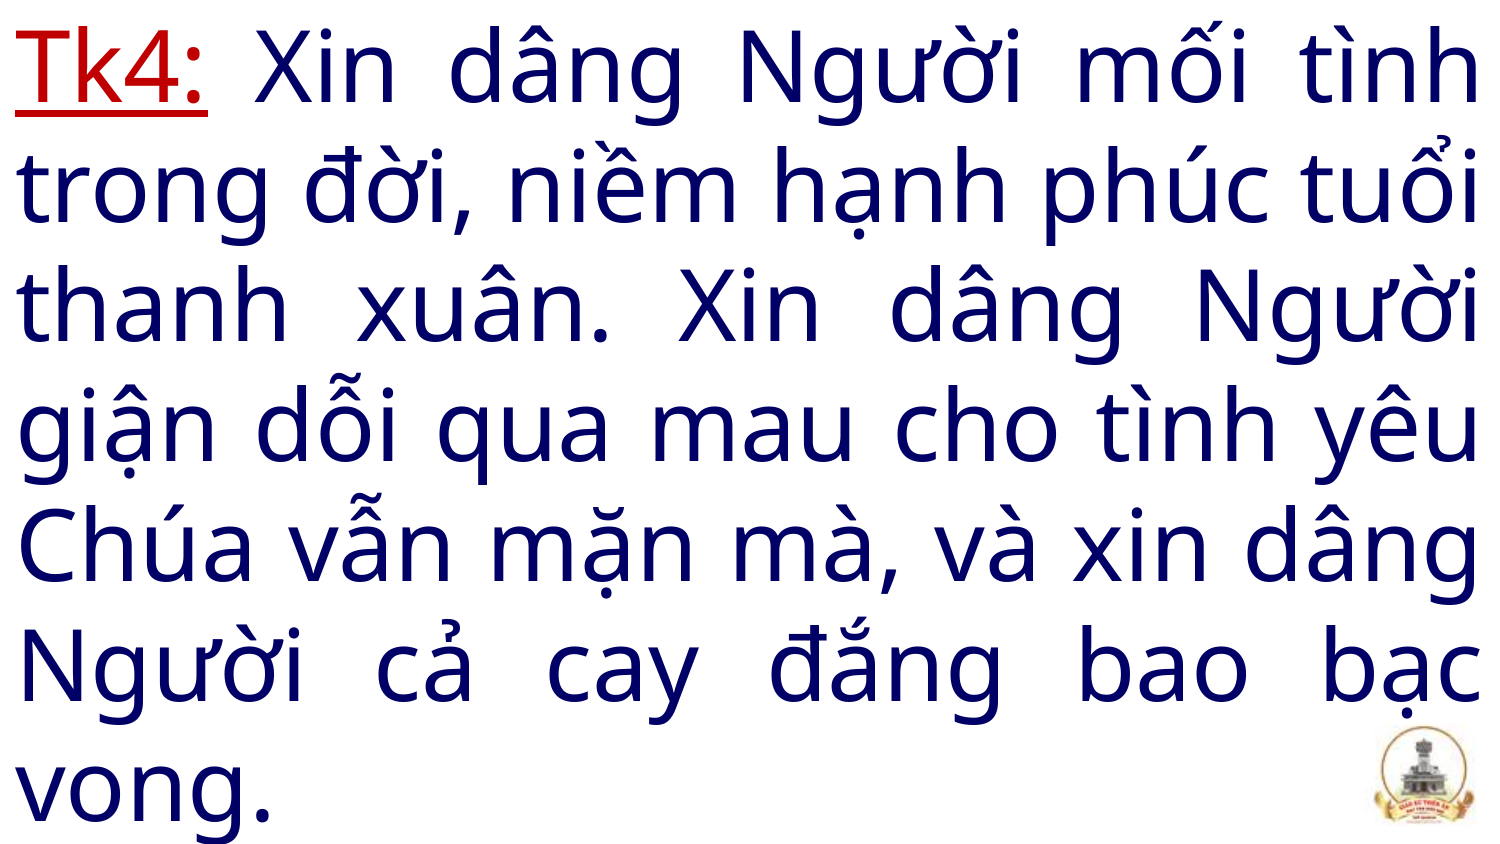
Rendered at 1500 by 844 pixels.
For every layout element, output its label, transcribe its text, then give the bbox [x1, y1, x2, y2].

title Tk4: Xin dâng Người mối tình trong đời, niềm hạnh phúc tuổi thanh xuân. Xin dâng Người giận dỗi qua mau cho tình yêu Chúa vẫn mặn mà, và xin dâng Người cả cay đắng bao bạc vong. [0, 0, 1500, 844]
